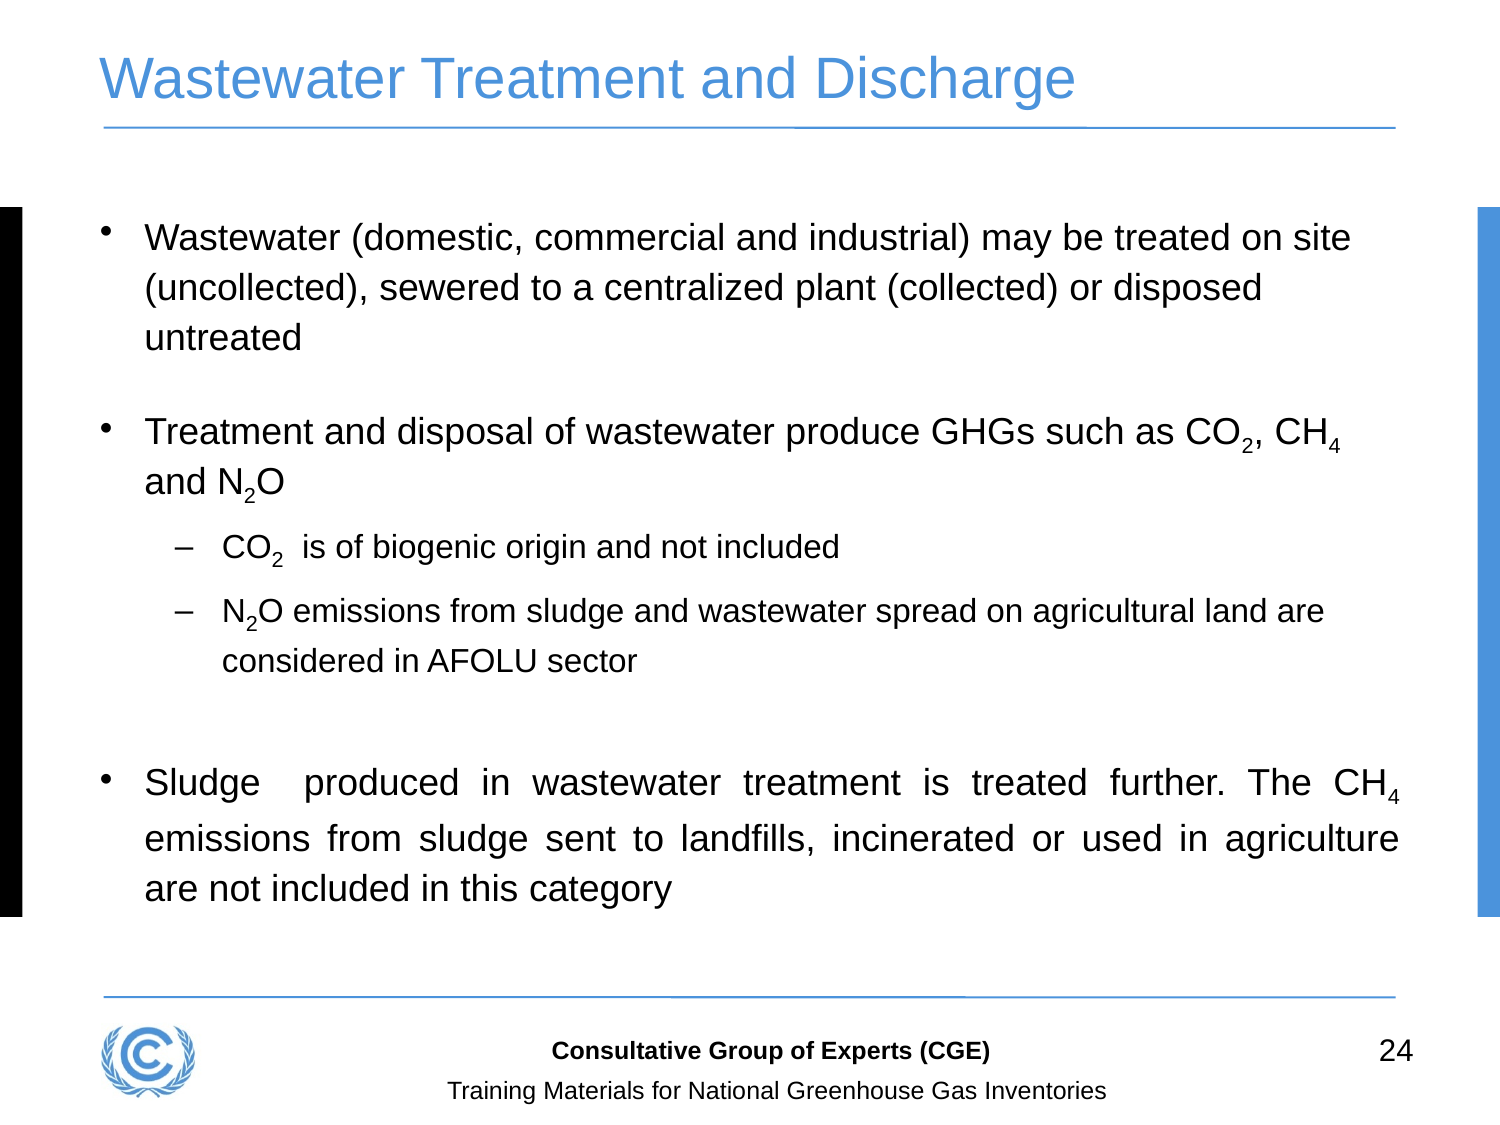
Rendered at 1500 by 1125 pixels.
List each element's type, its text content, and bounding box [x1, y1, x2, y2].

list Wastewater (domestic, commercial and industrial) may be treated on site (uncollected), sewered to a centralized plant (collected) or disposed untreated Treatment and disposal of wastewater produce GHGs such as CO2, CH4 and N2O CO2 is of biogenic origin and not included N2O emissions from sludge and wastewater spread on agricultural land are considered in AFOLU sector Sludge produced in wastewater treatment is treated further. The CH4 emissions from sludge sent to landfills, incinerated or used in agriculture are not included in this category [99, 208, 1400, 882]
picture [101, 1001, 209, 1108]
text_box 24 [1364, 1023, 1435, 1076]
text_box Training Materials for National Greenhouse Gas Inventories [432, 1067, 1291, 1097]
title Wastewater Treatment and Discharge [99, 37, 1400, 125]
text_box Consultative Group of Experts (CGE) [536, 1027, 1046, 1068]
